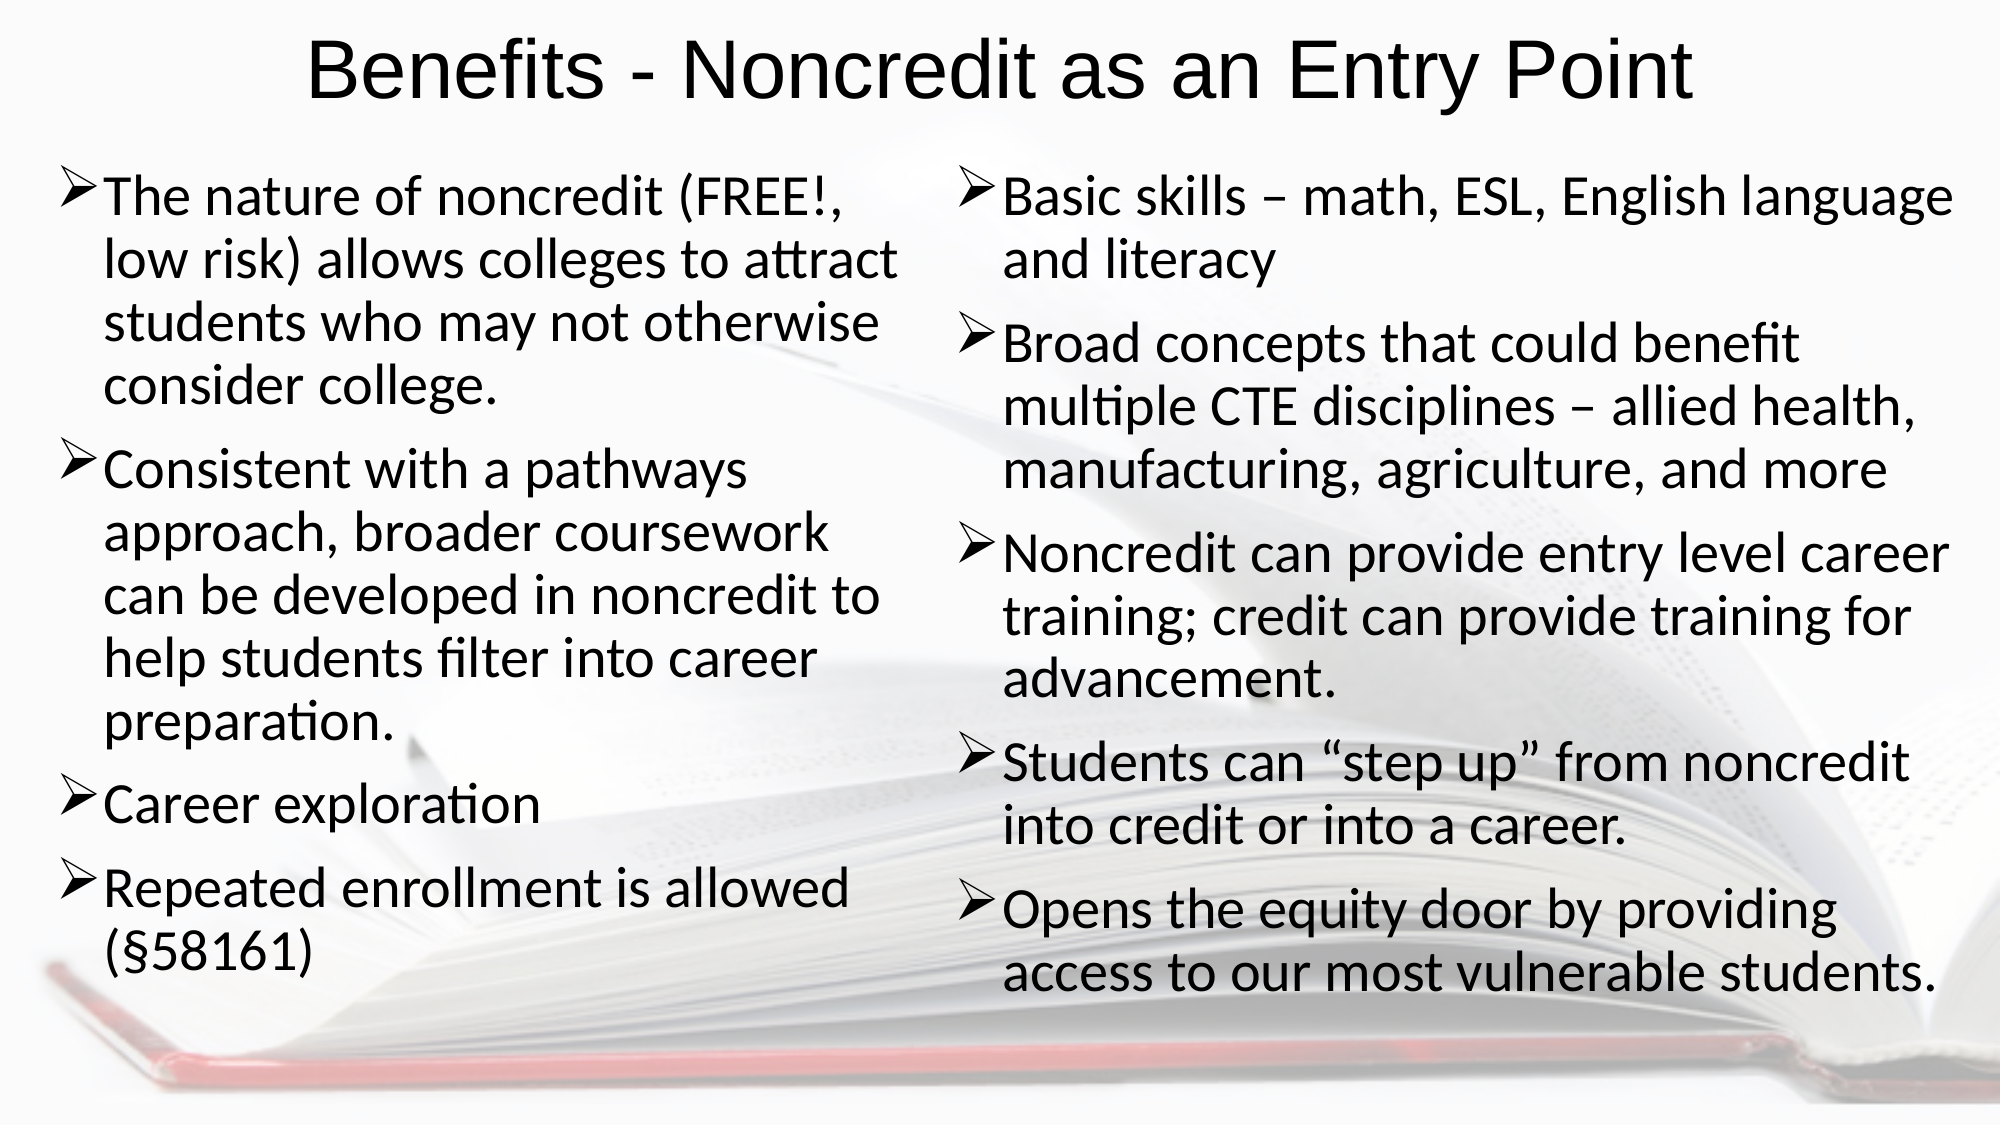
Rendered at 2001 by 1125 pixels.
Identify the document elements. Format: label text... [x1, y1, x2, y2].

list The nature of noncredit (FREE!, low risk) allows colleges to attract students who may not otherwise consider college. Consistent with a pathways approach, broader coursework can be developed in noncredit to help students filter into career preparation. Career exploration Repeated enrollment is allowed (§58161) [40, 157, 939, 1012]
title Benefits - Noncredit as an Entry Point [137, 0, 1863, 143]
text_box Basic skills – math, ESL, English language and literacy Broad concepts that could benefit multiple CTE disciplines – allied health, manufacturing, agriculture, and more Noncredit can provide entry level career training; credit can provide training for advancement. Students can “step up” from noncredit into credit or into a career. Opens the equity door by providing access to our most vulnerable students. [939, 157, 1974, 1012]
